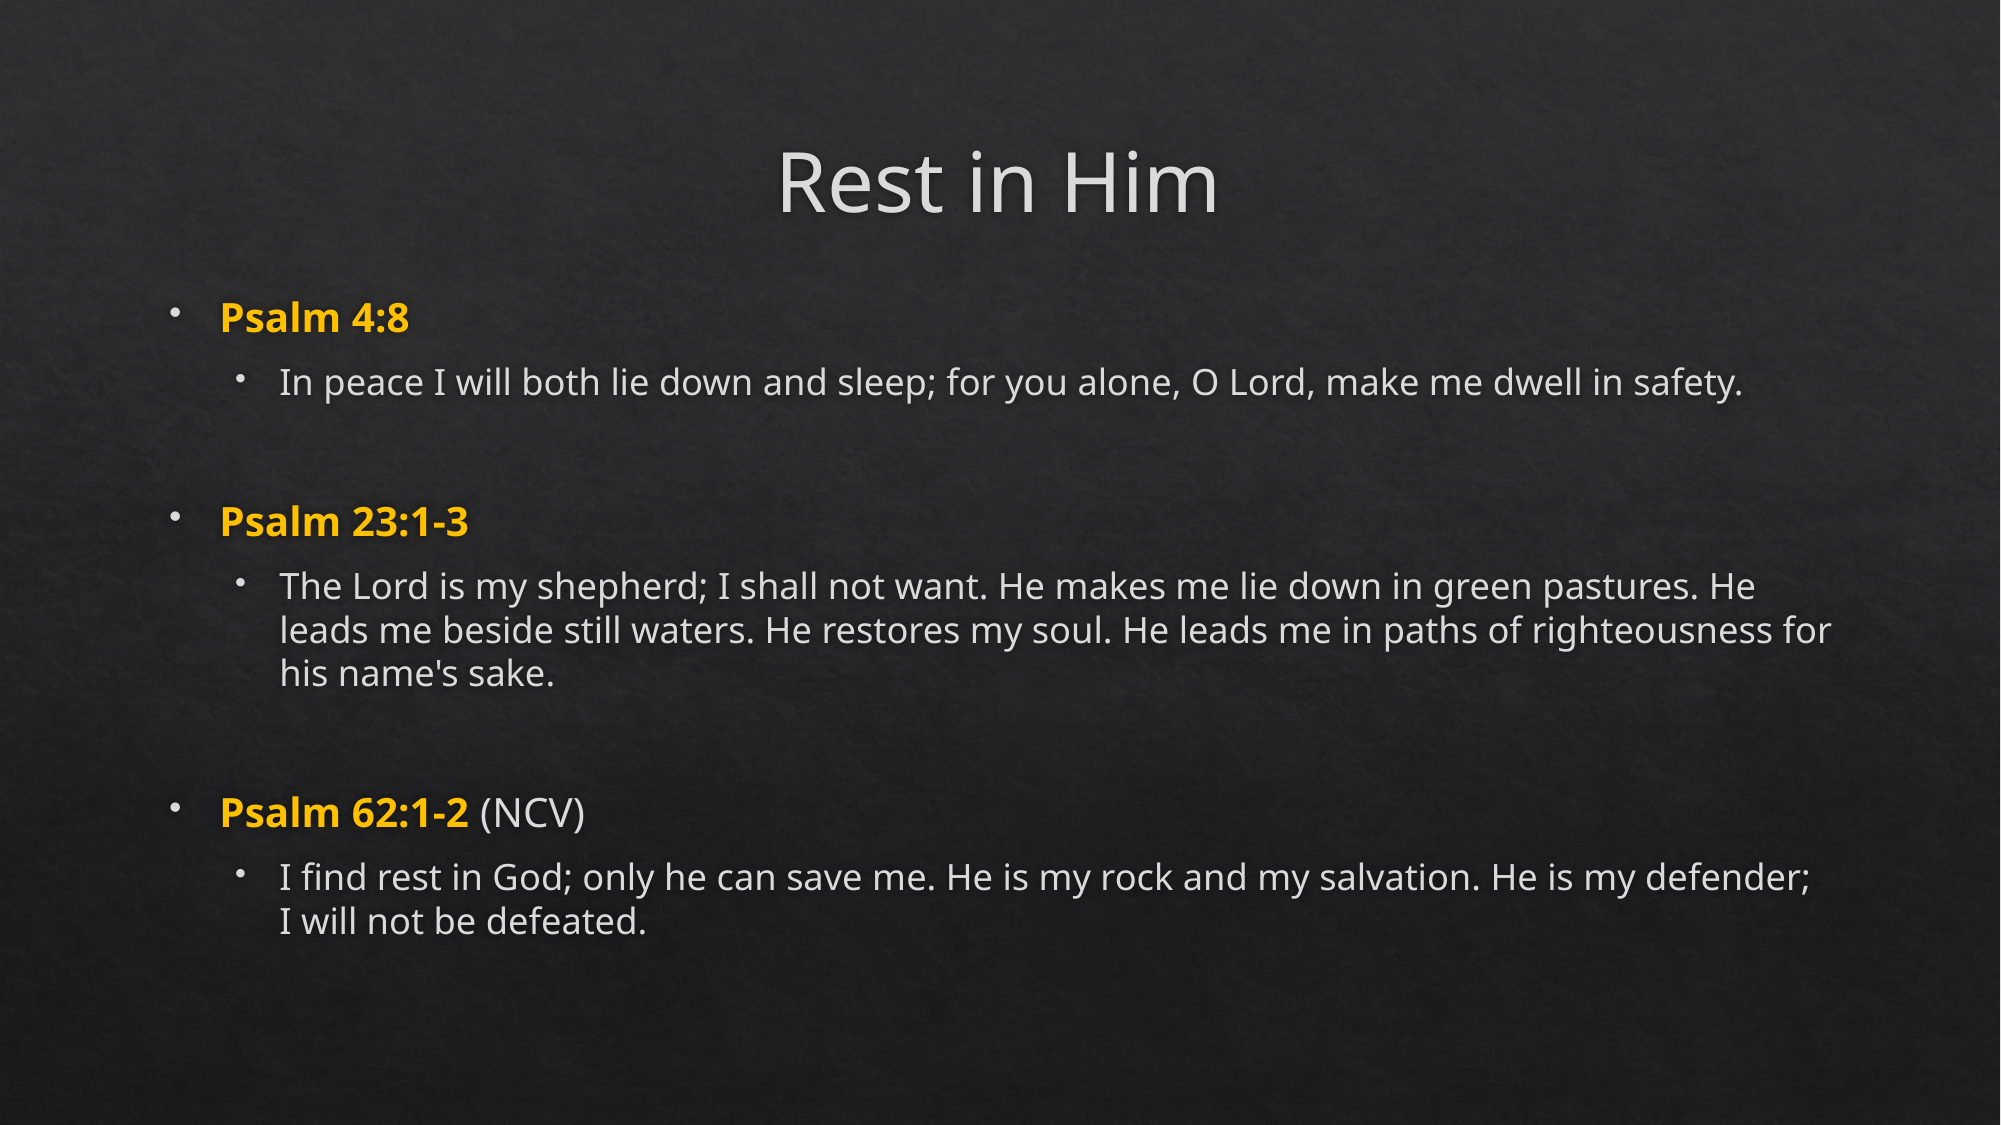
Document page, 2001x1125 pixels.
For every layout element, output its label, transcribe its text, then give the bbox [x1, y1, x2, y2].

title Rest in Him [149, 99, 1849, 260]
list Psalm 4:8 In peace I will both lie down and sleep; for you alone, O Lord, make me dwell in safety. Psalm 23:1-3 The Lord is my shepherd; I shall not want. He makes me lie down in green pastures. He leads me beside still waters. He restores my soul. He leads me in paths of righteousness for his name's sake. Psalm 62:1-2 (NCV) I find rest in God; only he can save me. He is my rock and my salvation. He is my defender; I will not be defeated. [149, 284, 1849, 950]
